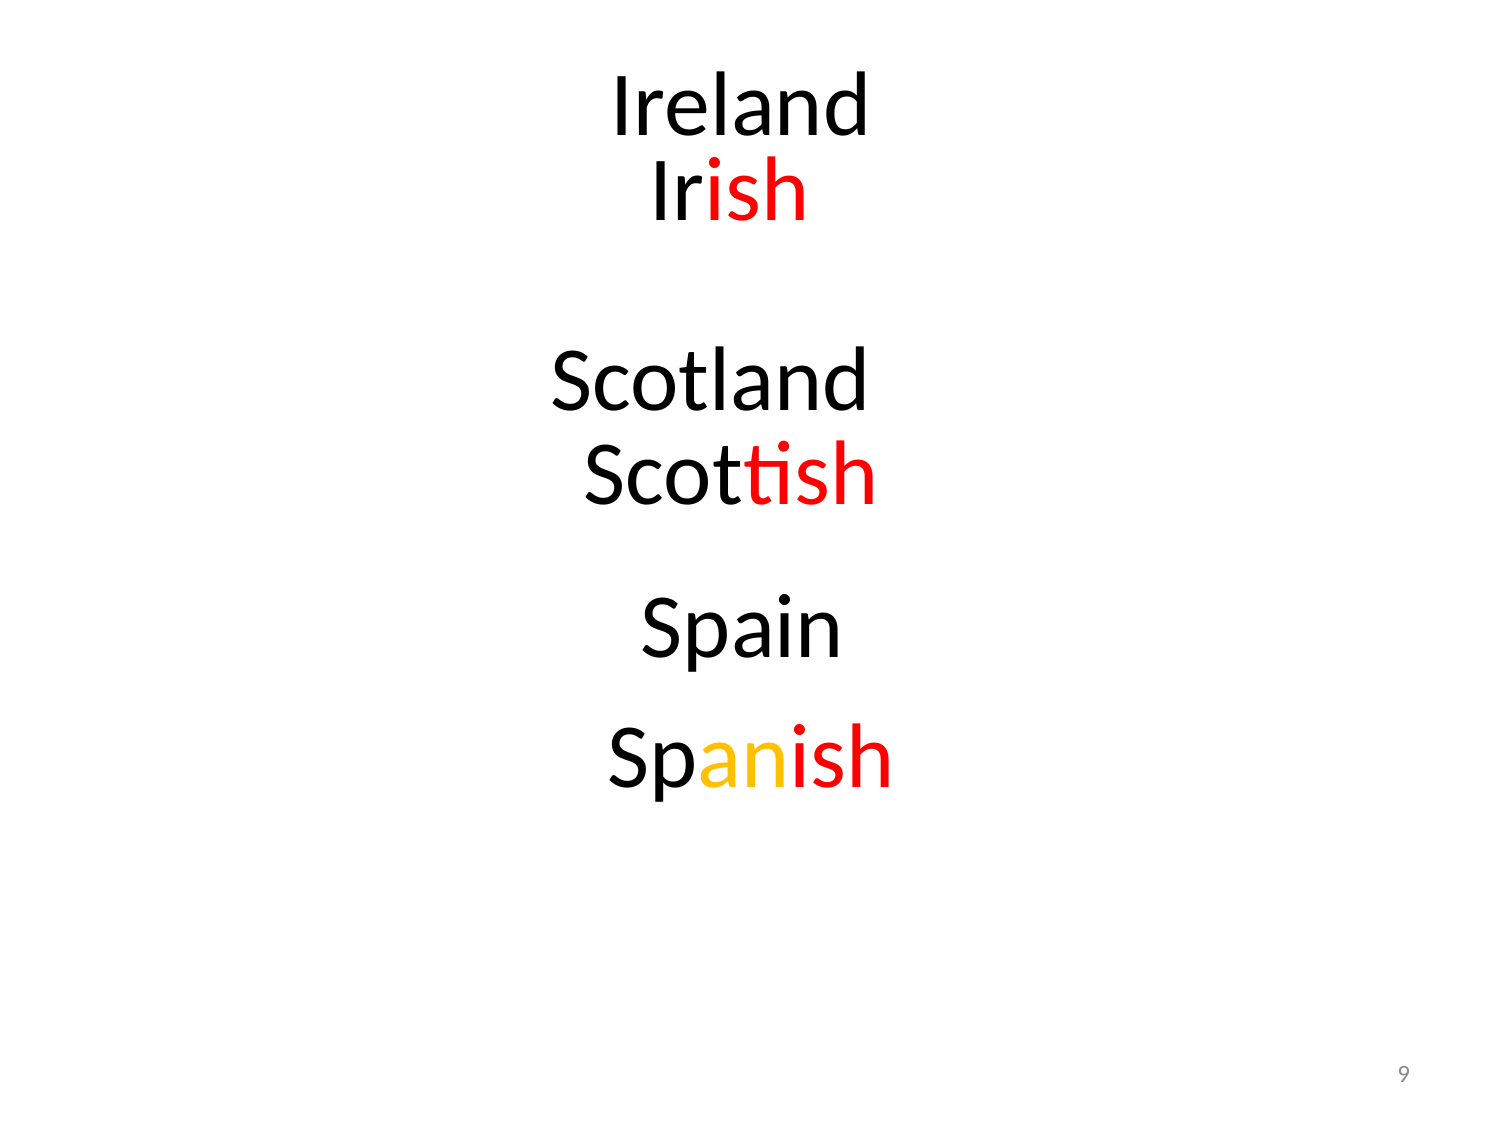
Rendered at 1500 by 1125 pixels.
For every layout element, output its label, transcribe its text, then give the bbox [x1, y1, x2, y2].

text_box Scottish [66, 373, 1417, 562]
title Ireland [76, 4, 1427, 193]
text_box Spain [88, 527, 1439, 715]
text_box Scotland [66, 280, 1417, 373]
slide_number 9 [1074, 1042, 1425, 1103]
text_box Irish [64, 90, 1415, 278]
text_box Spanish [86, 656, 1437, 845]
